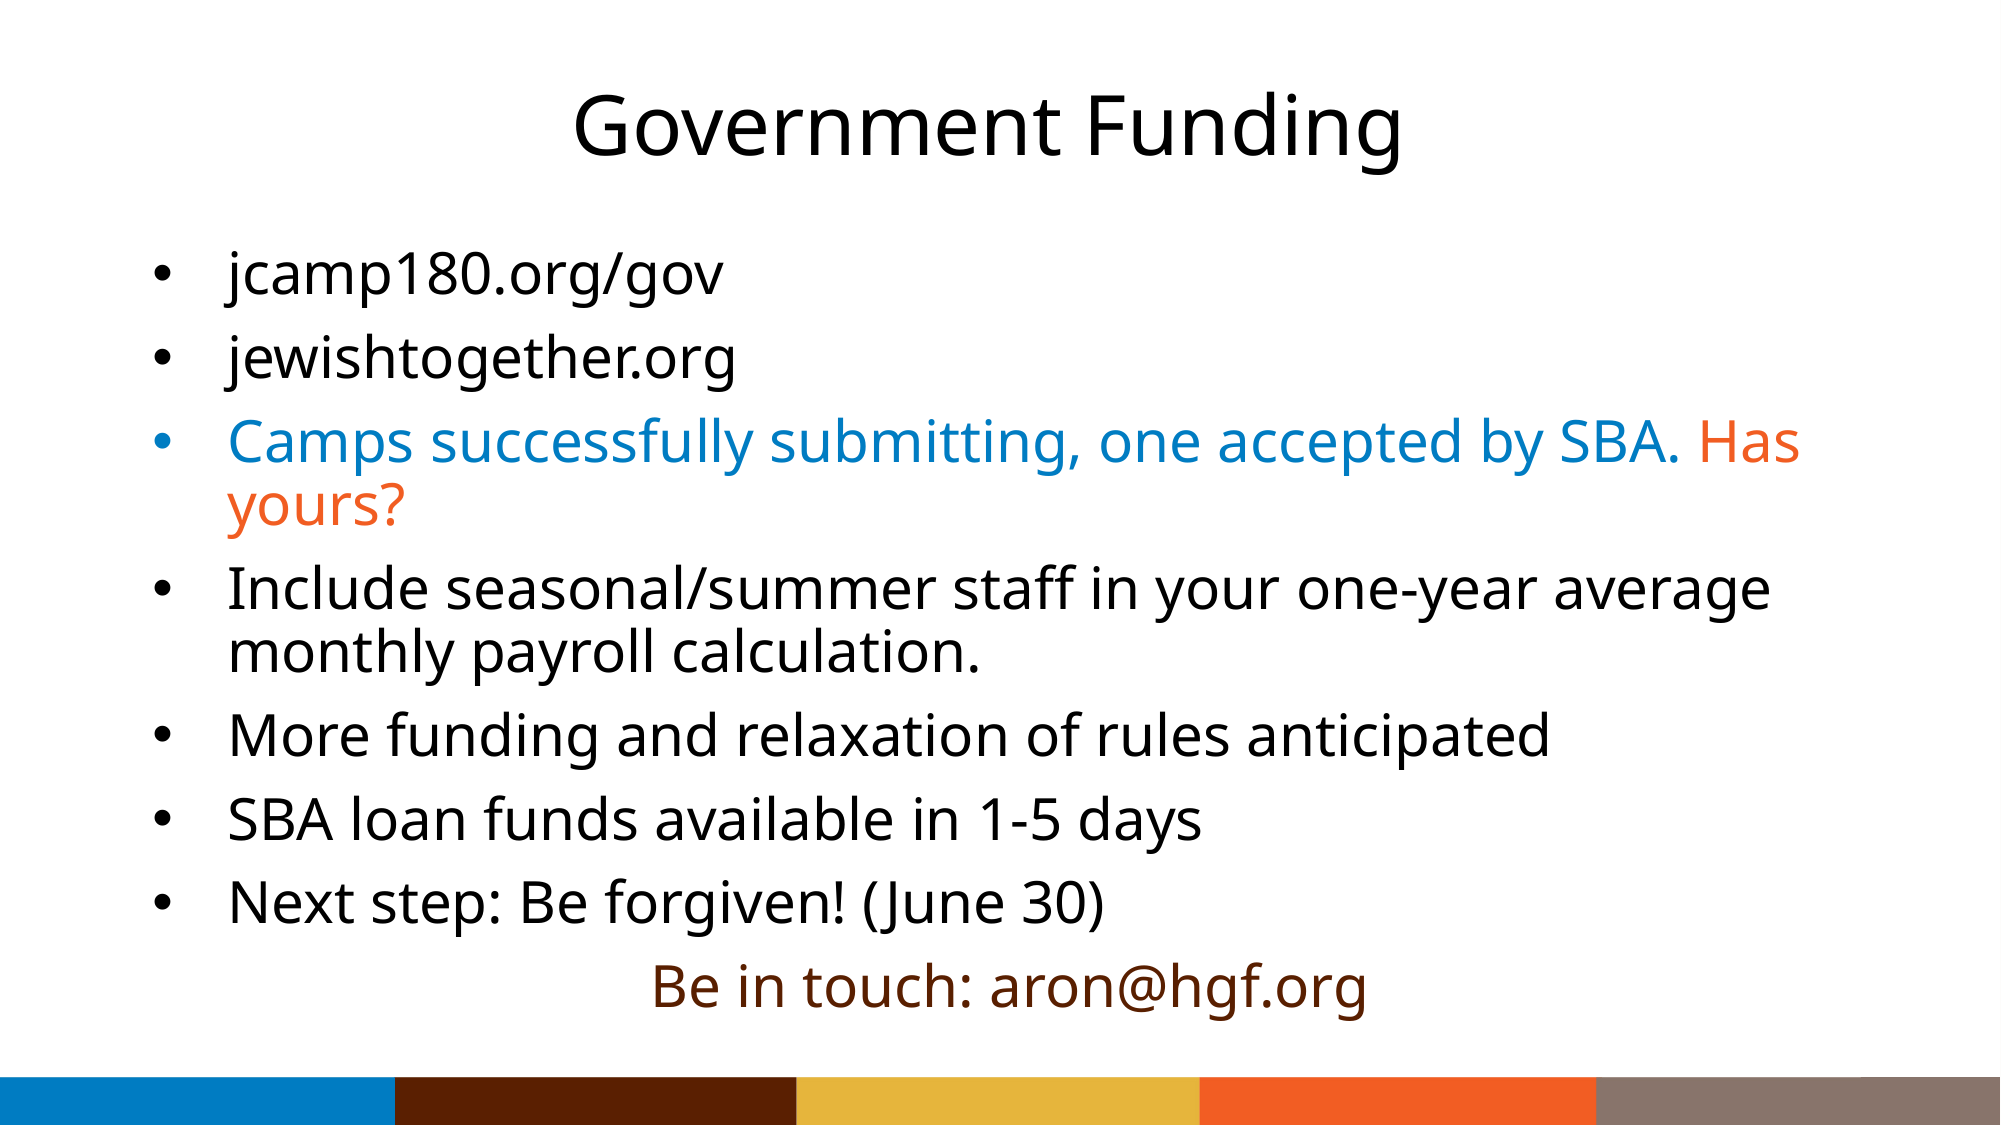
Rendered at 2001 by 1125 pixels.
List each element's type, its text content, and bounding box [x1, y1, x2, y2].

title Government Funding [137, 76, 1863, 237]
picture [0, 1077, 1860, 1125]
list jcamp180.org/gov jewishtogether.org Camps successfully submitting, one accepted by SBA. Has yours? Include seasonal/summer staff in your one-year average monthly payroll calculation. More funding and relaxation of rules anticipated SBA loan funds available in 1-5 days Next step: Be forgiven! (June 30) Be in touch: aron@hgf.org [137, 237, 1883, 1030]
